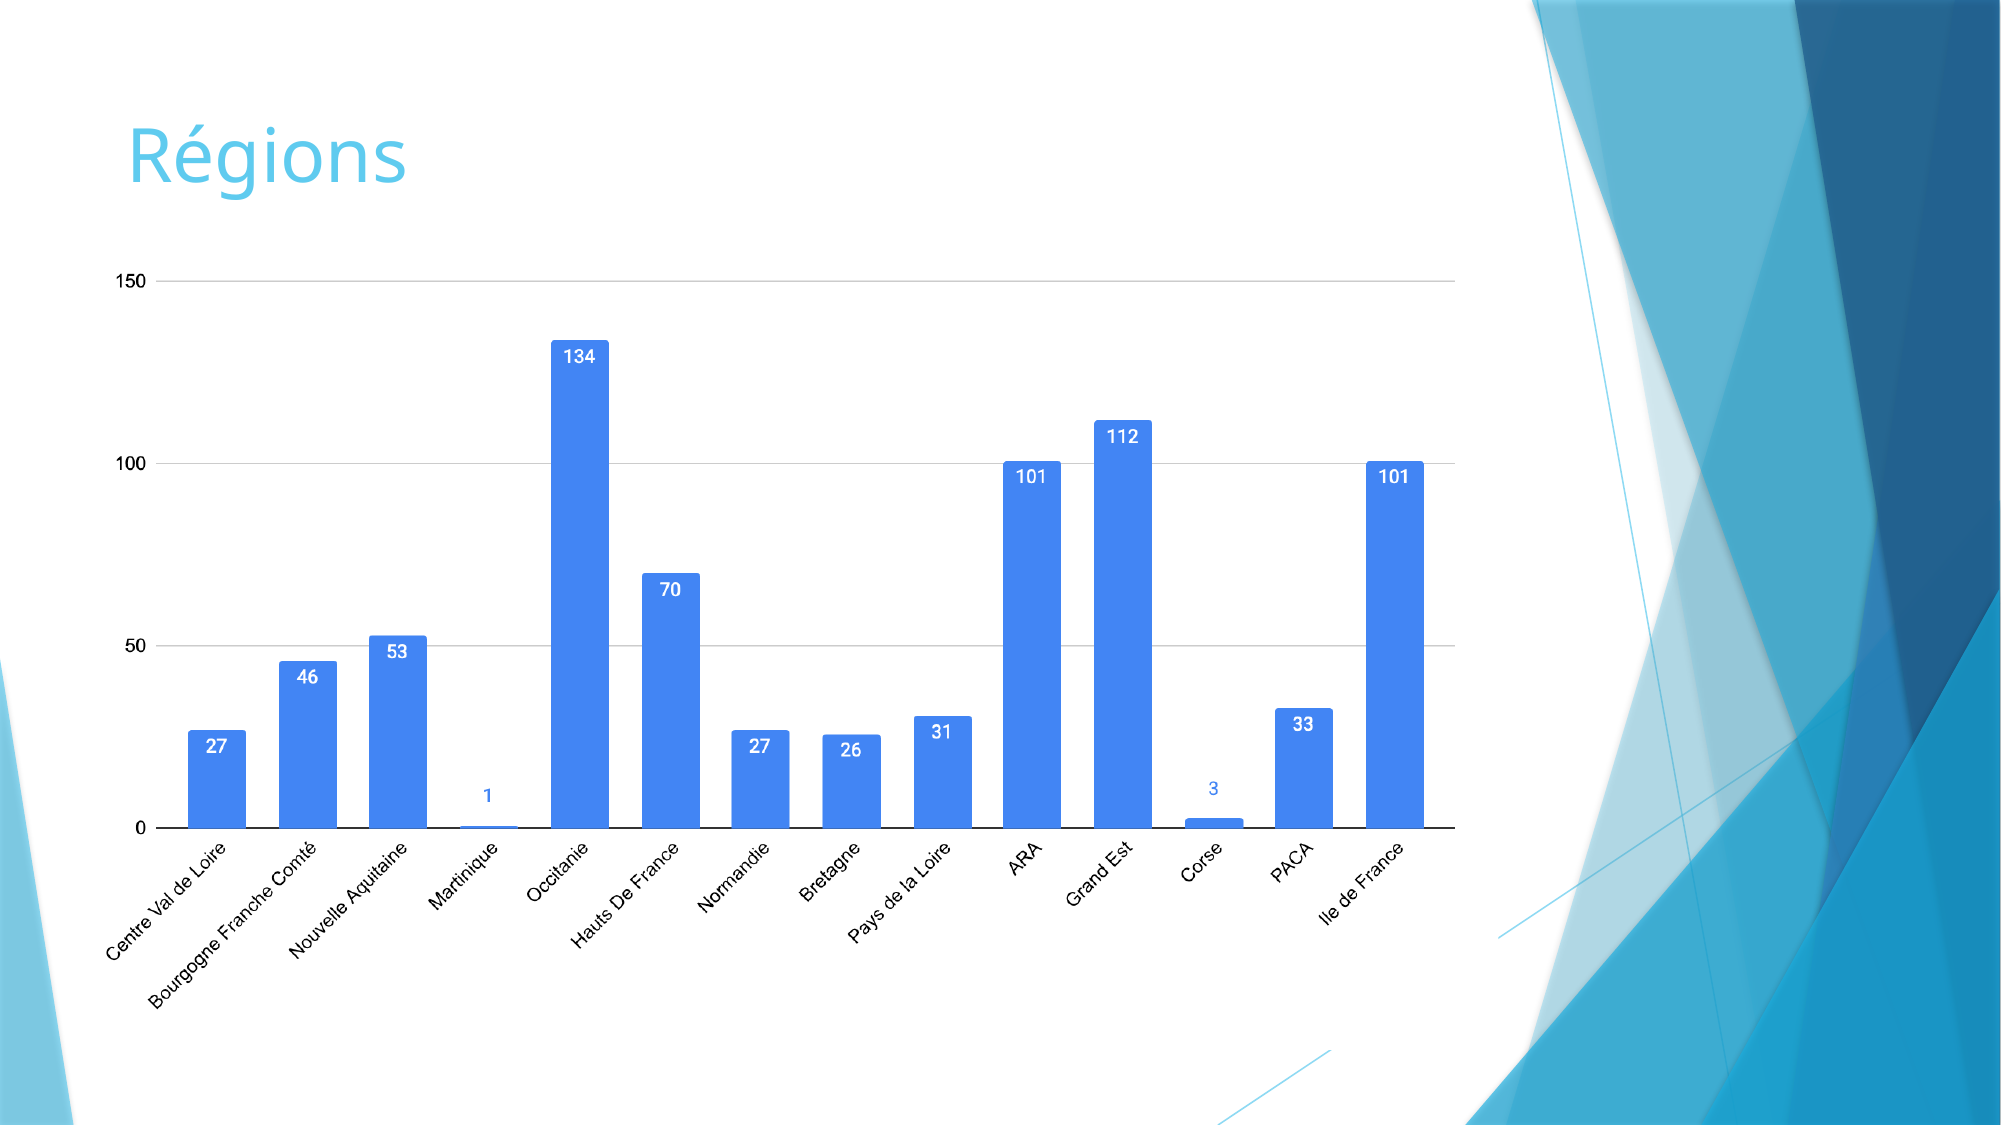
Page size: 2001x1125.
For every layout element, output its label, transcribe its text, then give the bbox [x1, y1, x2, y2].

title Régions [111, 99, 1522, 317]
picture [70, 253, 1499, 1051]
